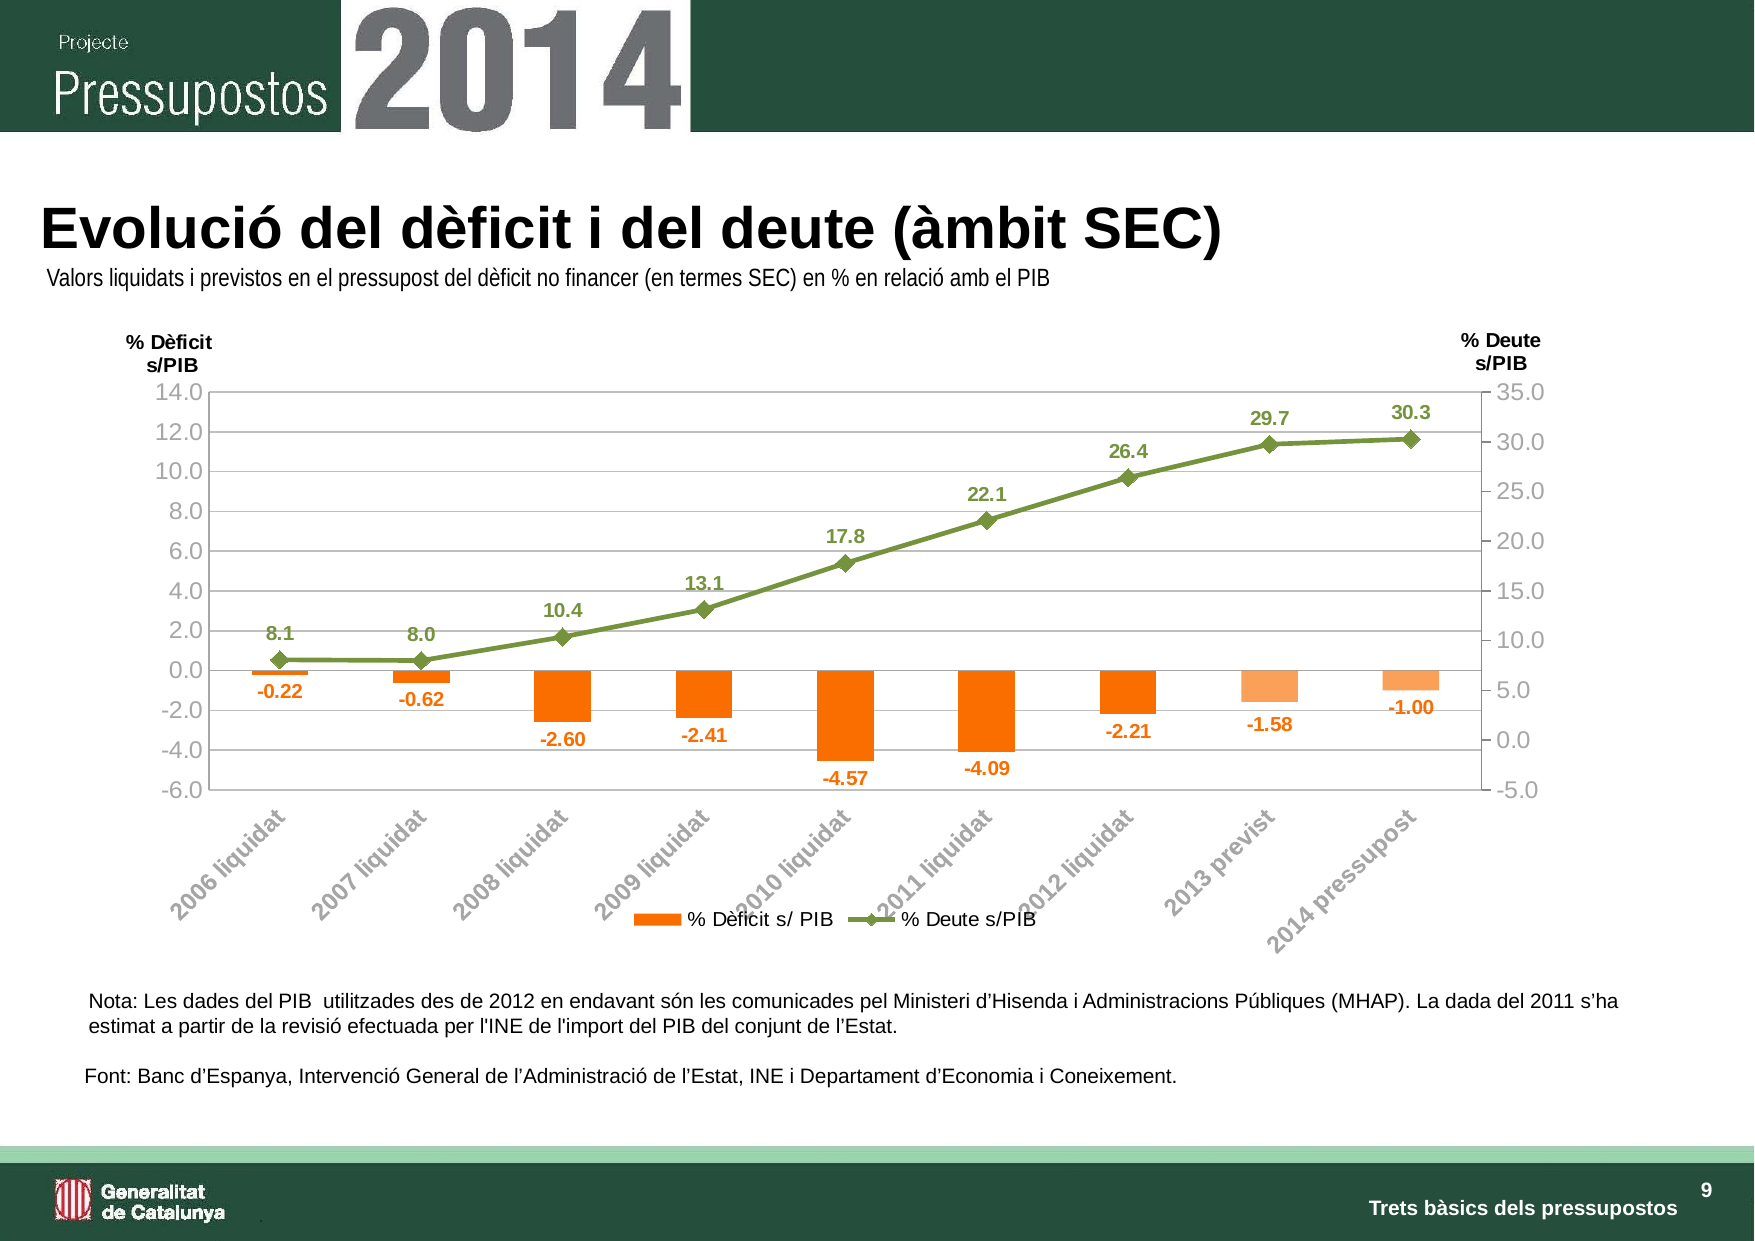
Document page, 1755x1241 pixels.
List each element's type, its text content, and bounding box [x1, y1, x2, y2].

picture [0, 0, 1755, 1241]
text_box Font: Banc d’Espanya, Intervenció General de l’Administració de l’Estat, INE i Departament d’Economia i Coneixement. [67, 1054, 1639, 1096]
text_box Valors liquidats i previstos en el pressupost del dèficit no financer (en termes SEC) en % en relació amb el PIB [32, 254, 1068, 299]
title Evolució del dèficit i del deute (àmbit SEC) [26, 183, 1682, 254]
text_box Nota: Les dades del PIB utilitzades des de 2012 en endavant són les comunicades pel Ministeri d’Hisenda i Administracions Públiques (MHAP). La dada del 2011 s’ha estimat a partir de la revisió efectuada per l'INE de l'import del PIB del conjunt de l’Estat. [73, 980, 1669, 1046]
chart [114, 318, 1557, 959]
text_box Trets bàsics dels pressupostos [1184, 1187, 1692, 1227]
